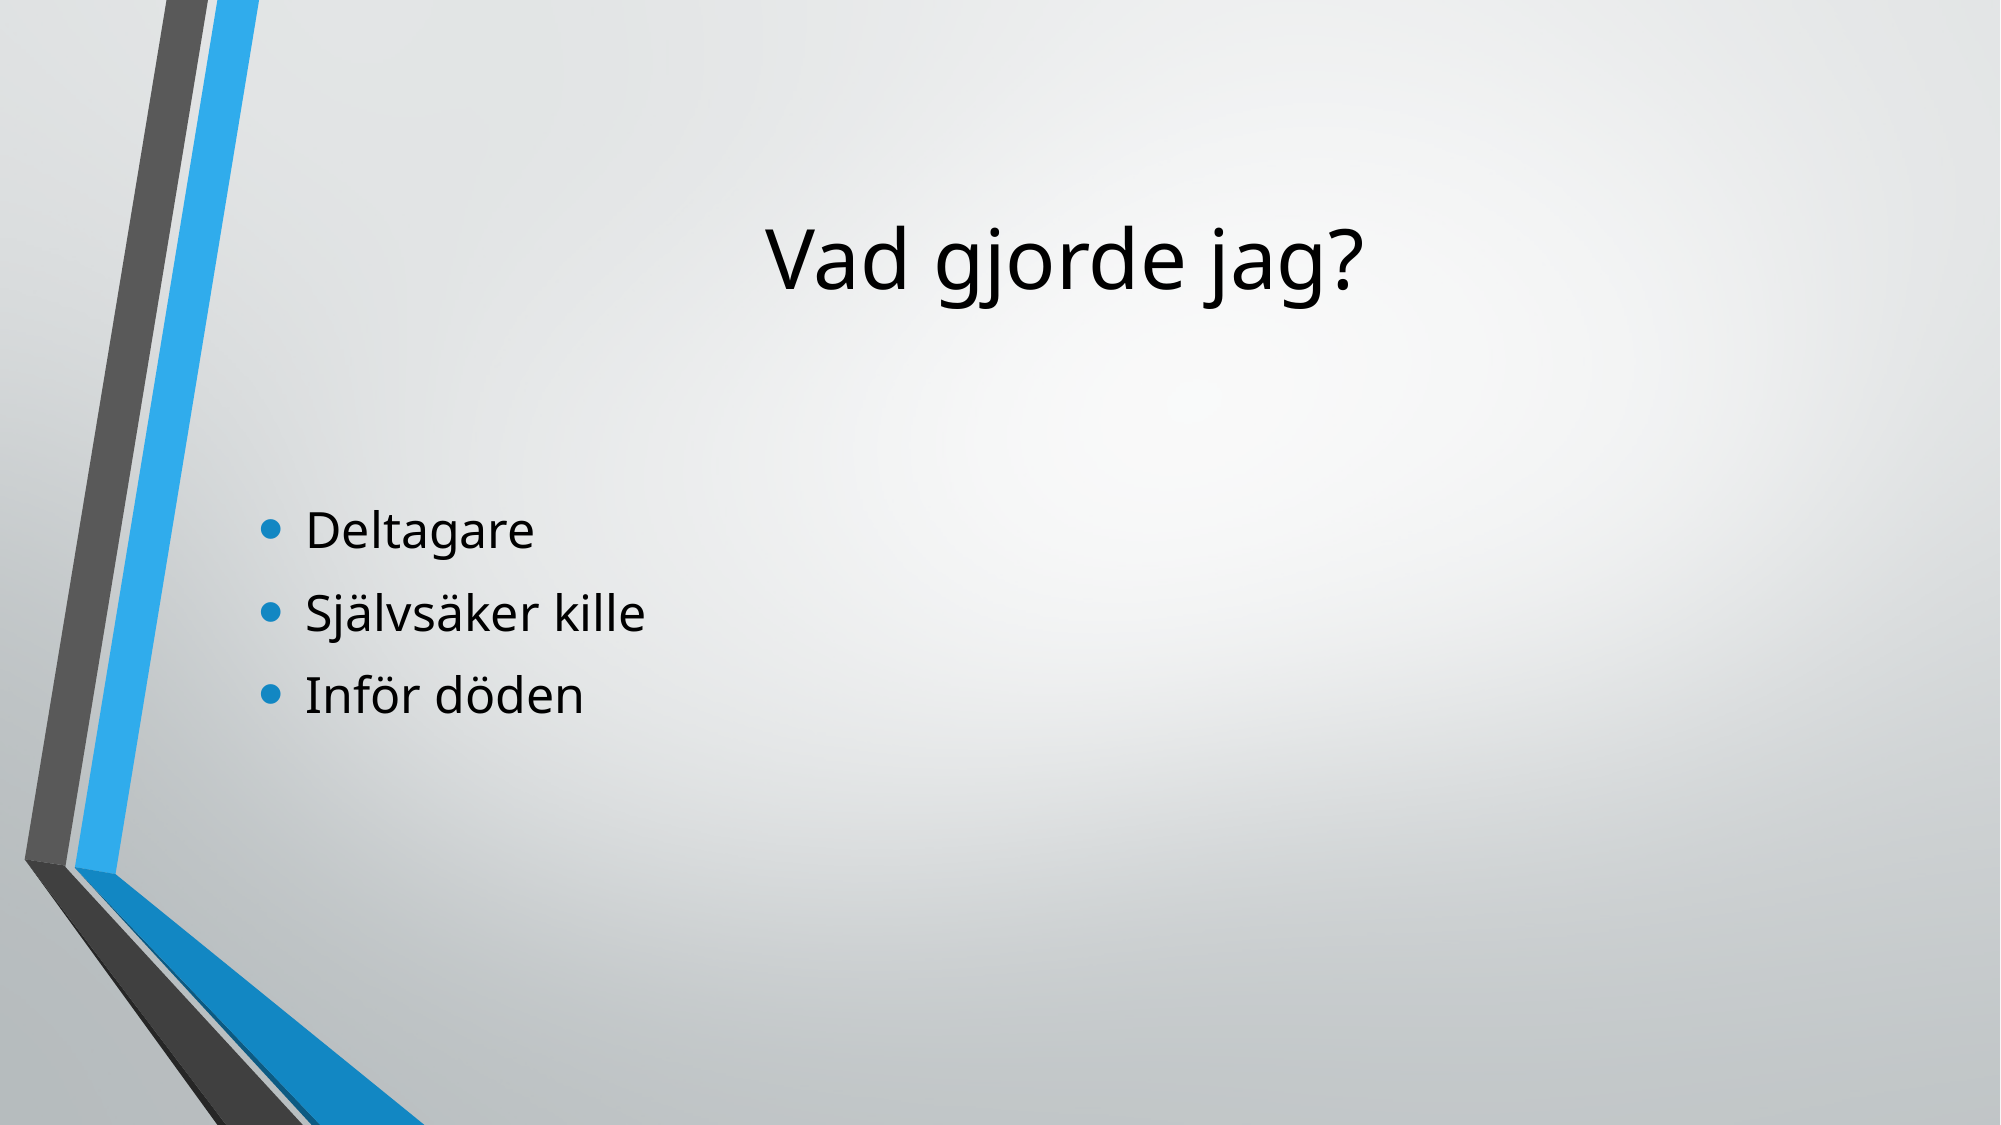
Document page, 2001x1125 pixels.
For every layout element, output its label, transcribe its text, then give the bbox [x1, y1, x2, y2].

list Deltagare Självsäker kille Inför döden [243, 437, 1887, 950]
title Vad gjorde jag? [243, 112, 1887, 400]
